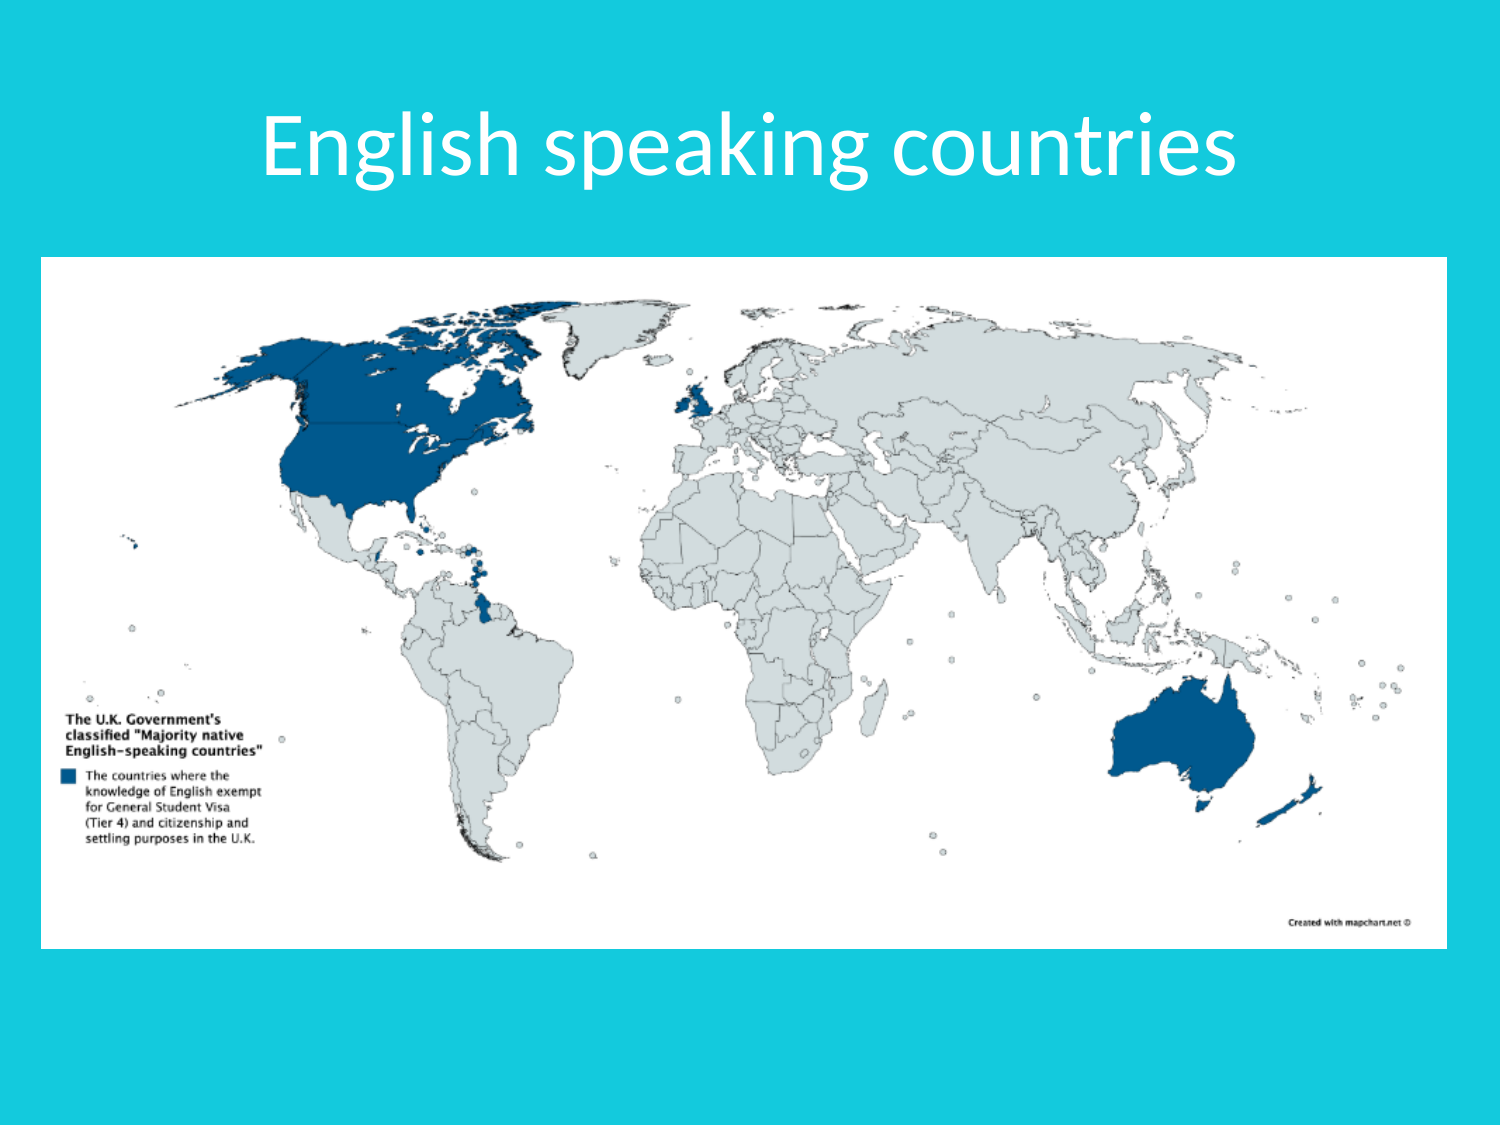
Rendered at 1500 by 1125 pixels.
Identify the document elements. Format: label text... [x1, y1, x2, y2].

picture [41, 257, 1448, 949]
title English speaking countries [75, 45, 1425, 233]
